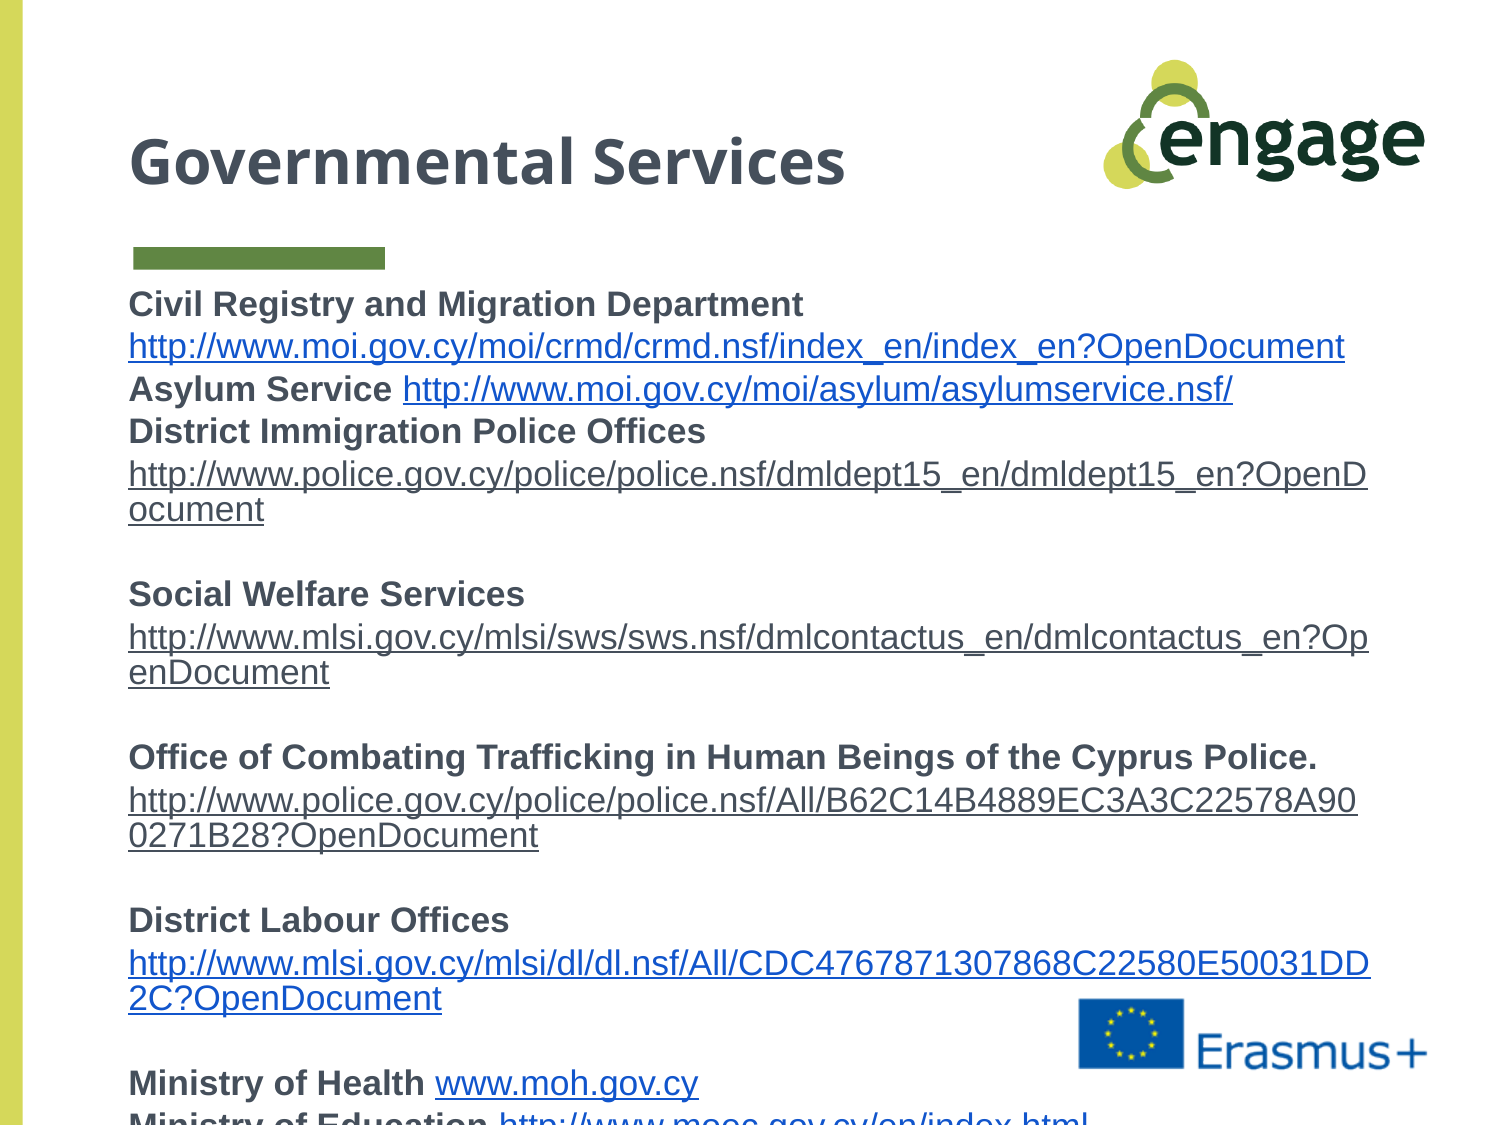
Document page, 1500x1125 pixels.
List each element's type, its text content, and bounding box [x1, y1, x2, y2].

picture [1387, 37, 1448, 212]
title Governmental Services [113, 0, 1387, 212]
picture [1058, 978, 1448, 1090]
list Civil Registry and Migration Department http://www.moi.gov.cy/moi/crmd/crmd.nsf/index_en/index_en?OpenDocument Asylum Service http://www.moi.gov.cy/moi/asylum/asylumservice.nsf/ District Immigration Police Offices http://www.police.gov.cy/police/police.nsf/dmldept15_en/dmldept15_en?OpenDocument Social Welfare Services http://www.mlsi.gov.cy/mlsi/sws/sws.nsf/dmlcontactus_en/dmlcontactus_en?OpenDocument Office of Combating Trafficking in Human Beings of the Cyprus Police. http://www.police.gov.cy/police/police.nsf/All/B62C14B4889EC3A3C22578A900271B28?OpenDocument District Labour Offices http://www.mlsi.gov.cy/mlsi/dl/dl.nsf/All/CDC4767871307868C22580E50031DD2C?OpenDocument Ministry of Health www.moh.gov.cy Ministry of Education http://www.moec.gov.cy/en/index.html [113, 265, 1387, 1021]
